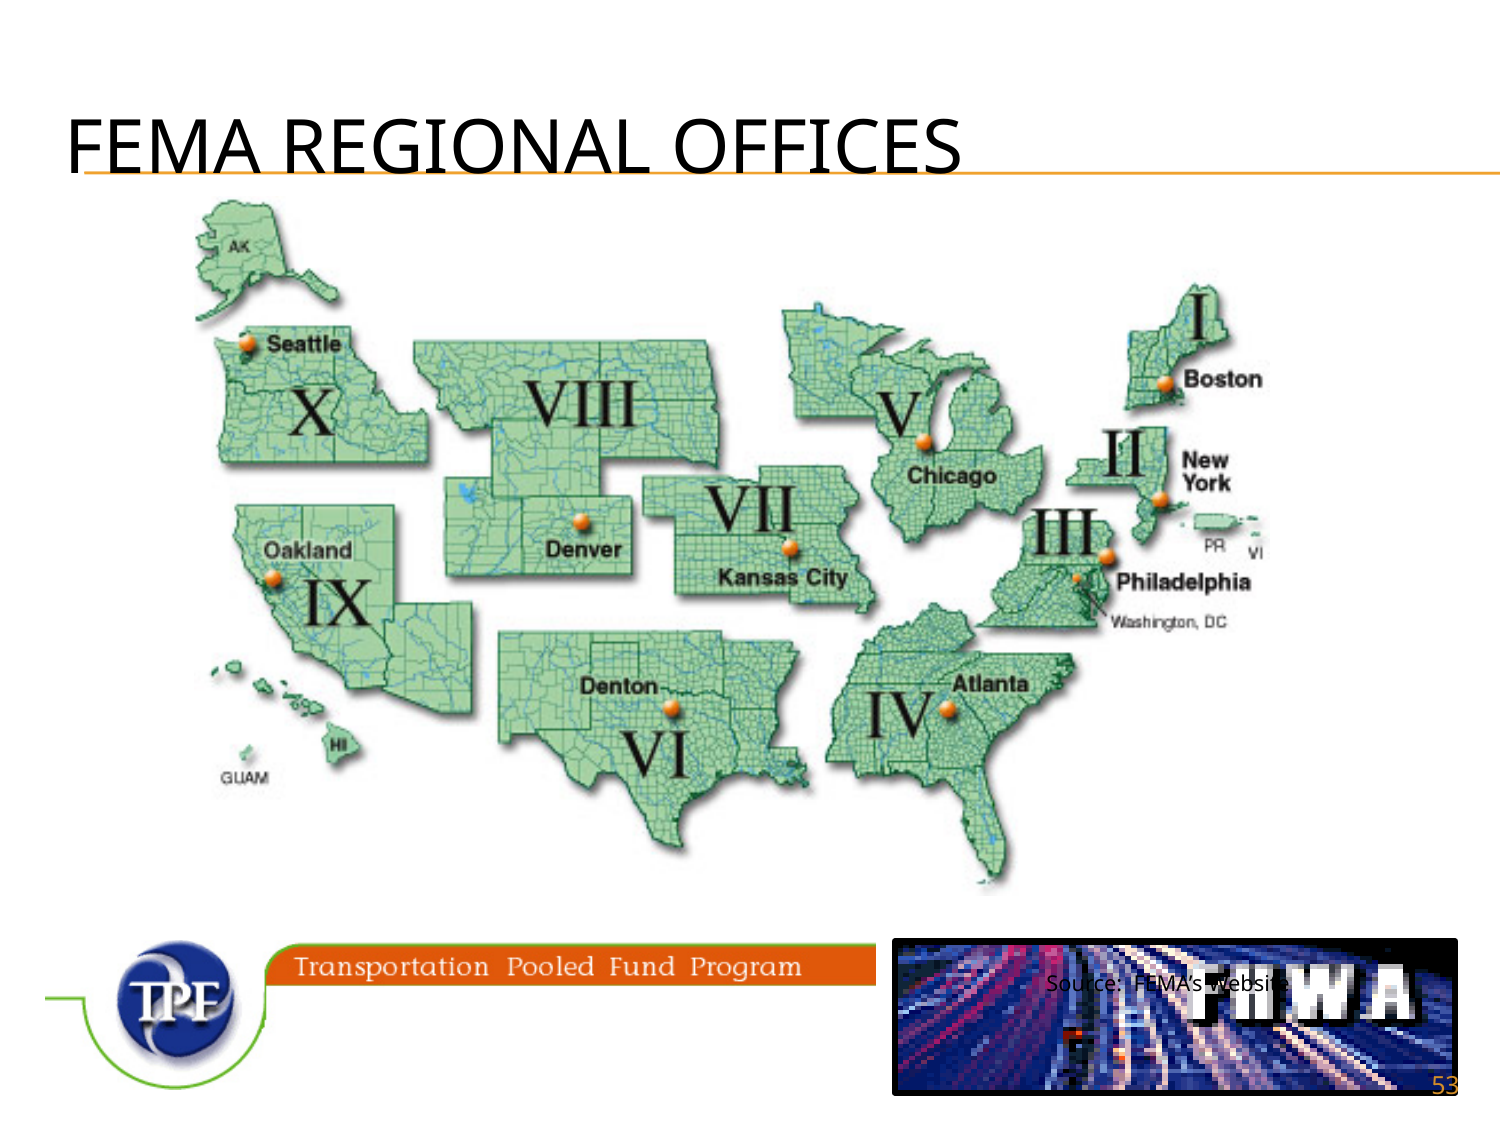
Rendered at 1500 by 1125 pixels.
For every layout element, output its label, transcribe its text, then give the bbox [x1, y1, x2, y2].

picture [194, 195, 1270, 897]
text_box Source: FEMA’s Website [1031, 962, 1305, 1004]
picture [45, 940, 876, 1090]
title FEMA Regional offices [50, 75, 1475, 213]
picture [898, 945, 1452, 1090]
slide_number 53 [1350, 1061, 1475, 1103]
